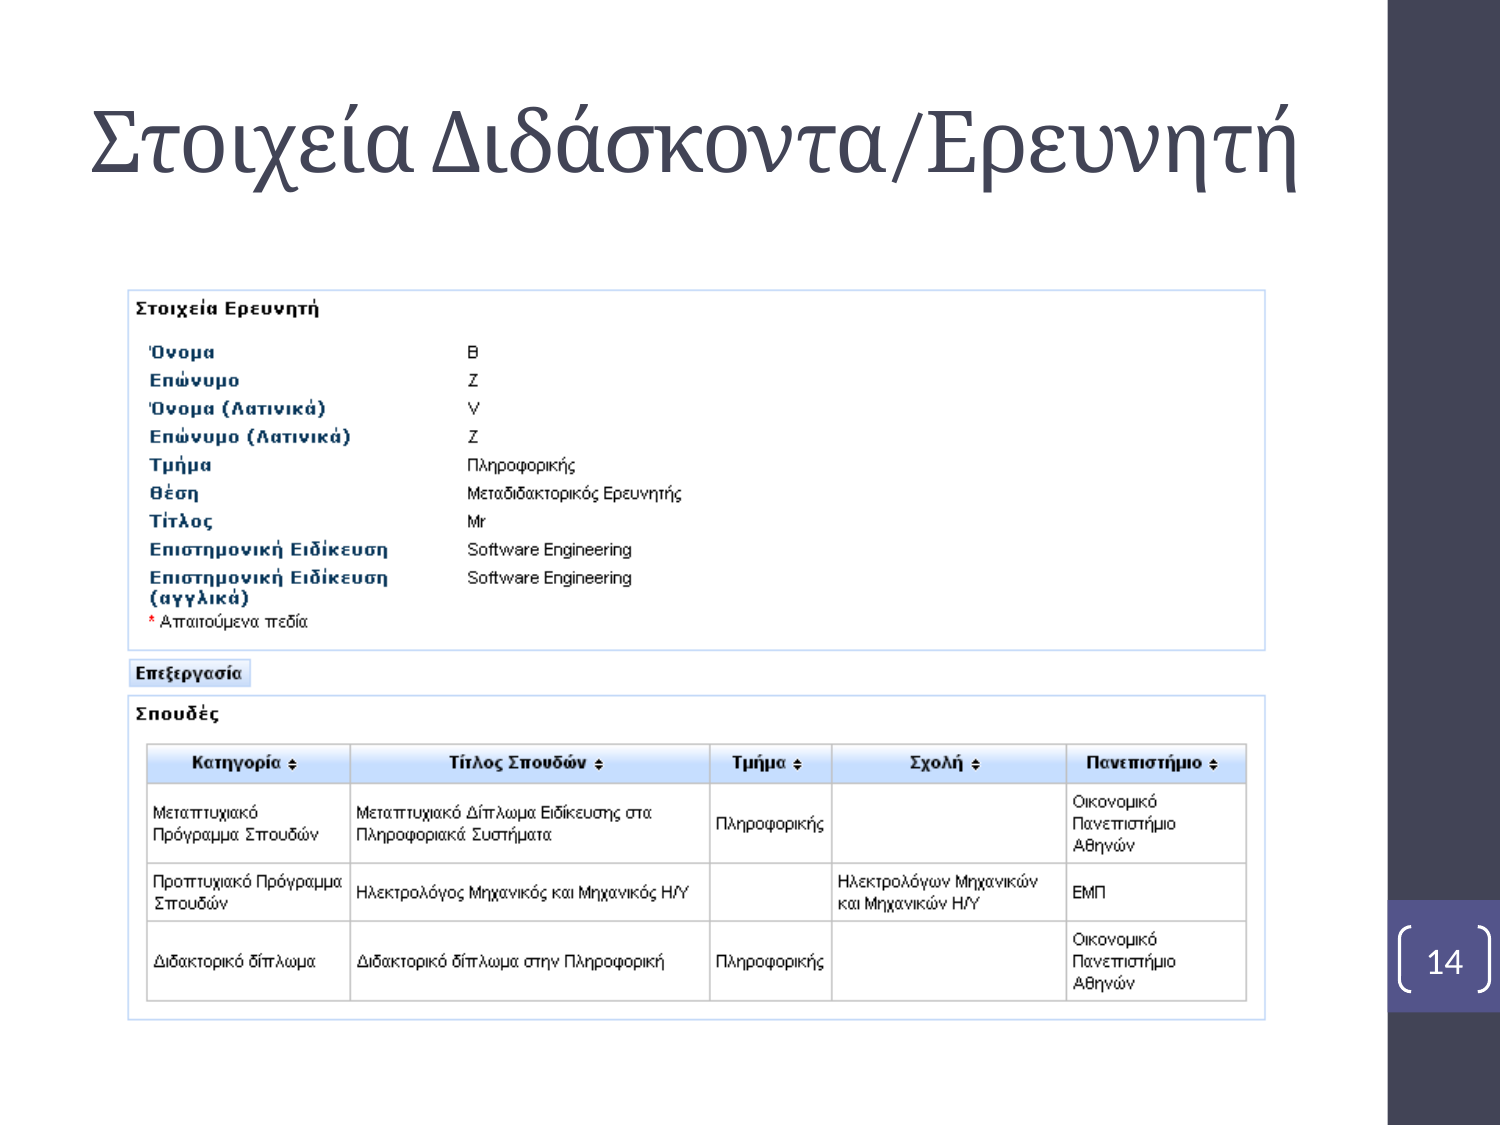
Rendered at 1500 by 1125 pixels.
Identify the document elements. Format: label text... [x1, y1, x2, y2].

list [122, 285, 1277, 1028]
slide_number 14 [1397, 925, 1492, 994]
title Στοιχεία Διδάσκοντα/Ερευνητή [75, 45, 1325, 233]
